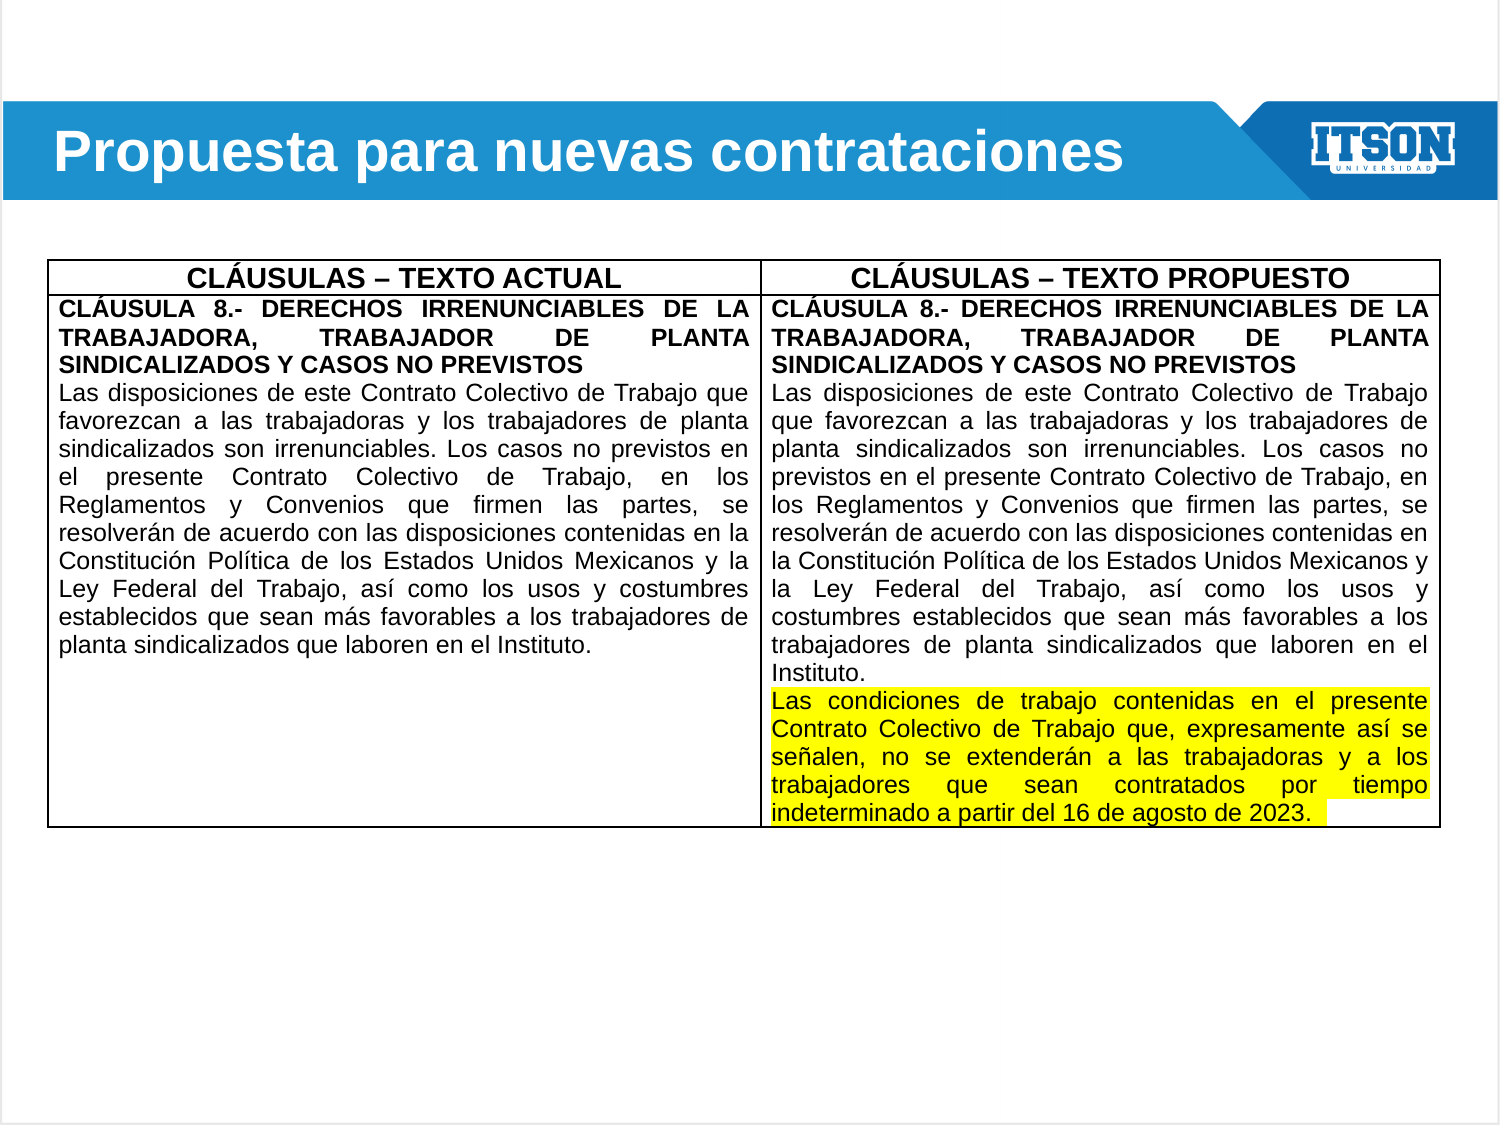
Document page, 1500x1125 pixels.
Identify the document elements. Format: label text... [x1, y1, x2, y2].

title Propuesta para nuevas contrataciones [38, 105, 1200, 200]
table_cell CLÁUSULA 8.- DERECHOS IRRENUNCIABLES DE LA TRABAJADORA, TRABAJADOR DE PLANTA SINDICALIZADOS Y CASOS NO PREVISTOS Las disposiciones de este Contrato Colectivo de Trabajo que favorezcan a las trabajadoras y los trabajadores de planta sindicalizados son irrenunciables. Los casos no previstos en el presente Contrato Colectivo de Trabajo, en los Reglamentos y Convenios que firmen las partes, se resolverán de acuerdo con las disposiciones contenidas en la Constitución Política de los Estados Unidos Mexicanos y la Ley Federal del Trabajo, así como los usos y costumbres establecidos que sean más favorables a los trabajadores de planta sindicalizados que laboren en el Instituto. Las condiciones de trabajo contenidas en el presente Contrato Colectivo de Trabajo que, expresamente así se señalen, no se extenderán a las trabajadoras y a los trabajadores que sean contratados por tiempo indeterminado a partir del 16 de agosto de 2023. [762, 296, 1439, 826]
table_header CLÁUSULAS – TEXTO ACTUAL [49, 261, 760, 294]
picture [0, 0, 1500, 1125]
table_header CLÁUSULAS – TEXTO PROPUESTO [762, 261, 1439, 294]
table_cell CLÁUSULA 8.- DERECHOS IRRENUNCIABLES DE LA TRABAJADORA, TRABAJADOR DE PLANTA SINDICALIZADOS Y CASOS NO PREVISTOS Las disposiciones de este Contrato Colectivo de Trabajo que favorezcan a las trabajadoras y los trabajadores de planta sindicalizados son irrenunciables. Los casos no previstos en el presente Contrato Colectivo de Trabajo, en los Reglamentos y Convenios que firmen las partes, se resolverán de acuerdo con las disposiciones contenidas en la Constitución Política de los Estados Unidos Mexicanos y la Ley Federal del Trabajo, así como los usos y costumbres establecidos que sean más favorables a los trabajadores de planta sindicalizados que laboren en el Instituto. [49, 296, 760, 826]
